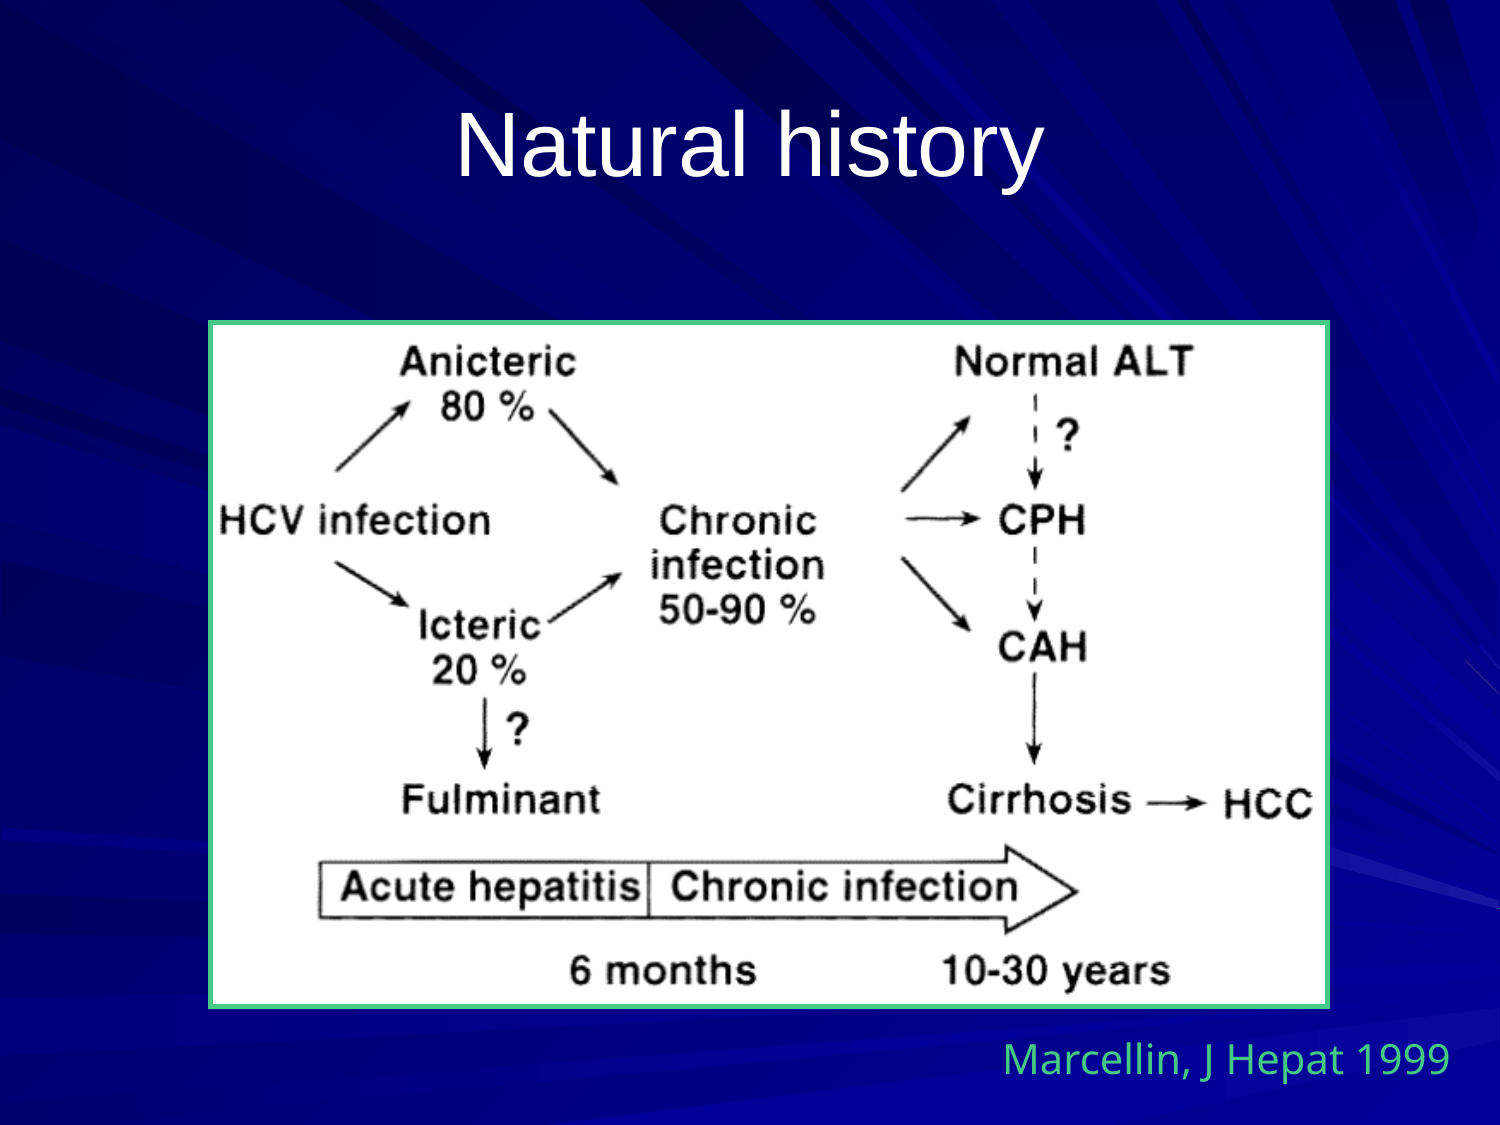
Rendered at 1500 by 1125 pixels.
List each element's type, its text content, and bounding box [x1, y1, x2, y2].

title Natural history [75, 45, 1425, 234]
text_box Marcellin, J Hepat 1999 [924, 1025, 1466, 1090]
picture [212, 324, 1326, 1005]
